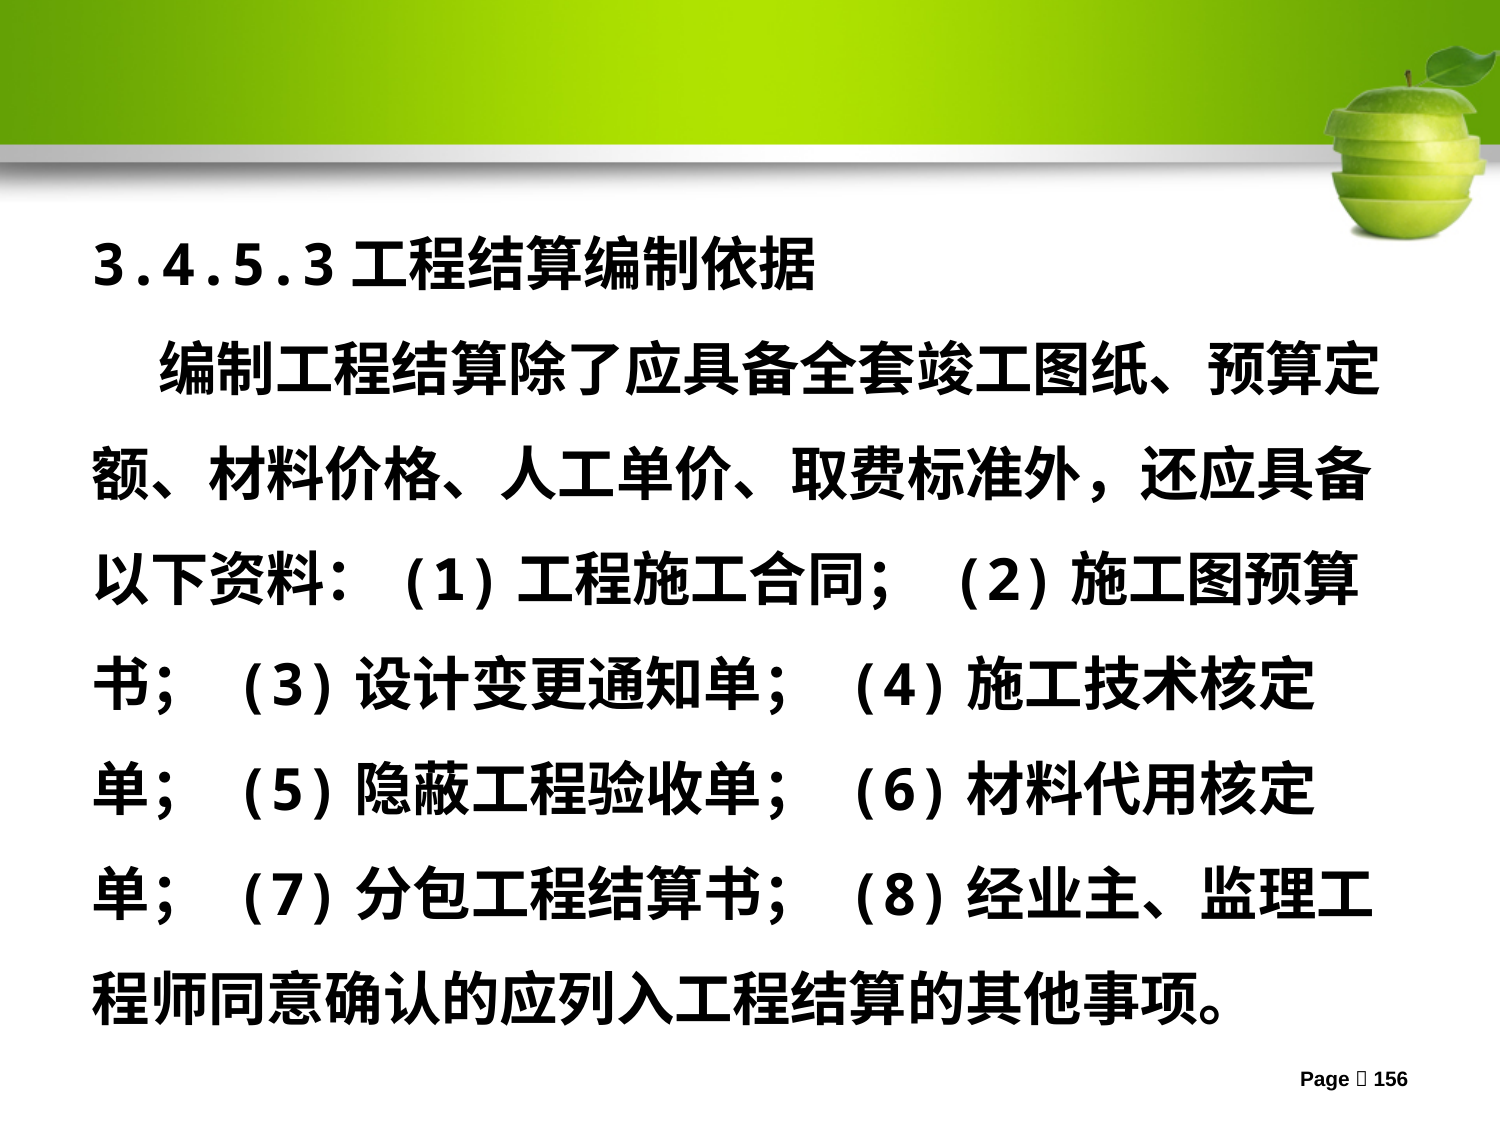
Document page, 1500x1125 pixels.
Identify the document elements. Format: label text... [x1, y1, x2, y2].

list 3.4.5.3工程结算编制依据 编制工程结算除了应具备全套竣工图纸、预算定额、材料价格、人工单价、取费标准外，还应具备以下资料：(1)工程施工合同； (2)施工图预算书； (3)设计变更通知单； (4)施工技术核定单； (5)隐蔽工程验收单； (6)材料代用核定单； (7)分包工程结算书； (8)经业主、监理工程师同意确认的应列入工程结算的其他事项。 [76, 184, 1424, 1032]
slide_number Page  [1186, 1058, 1424, 1092]
picture [0, 0, 1500, 1125]
